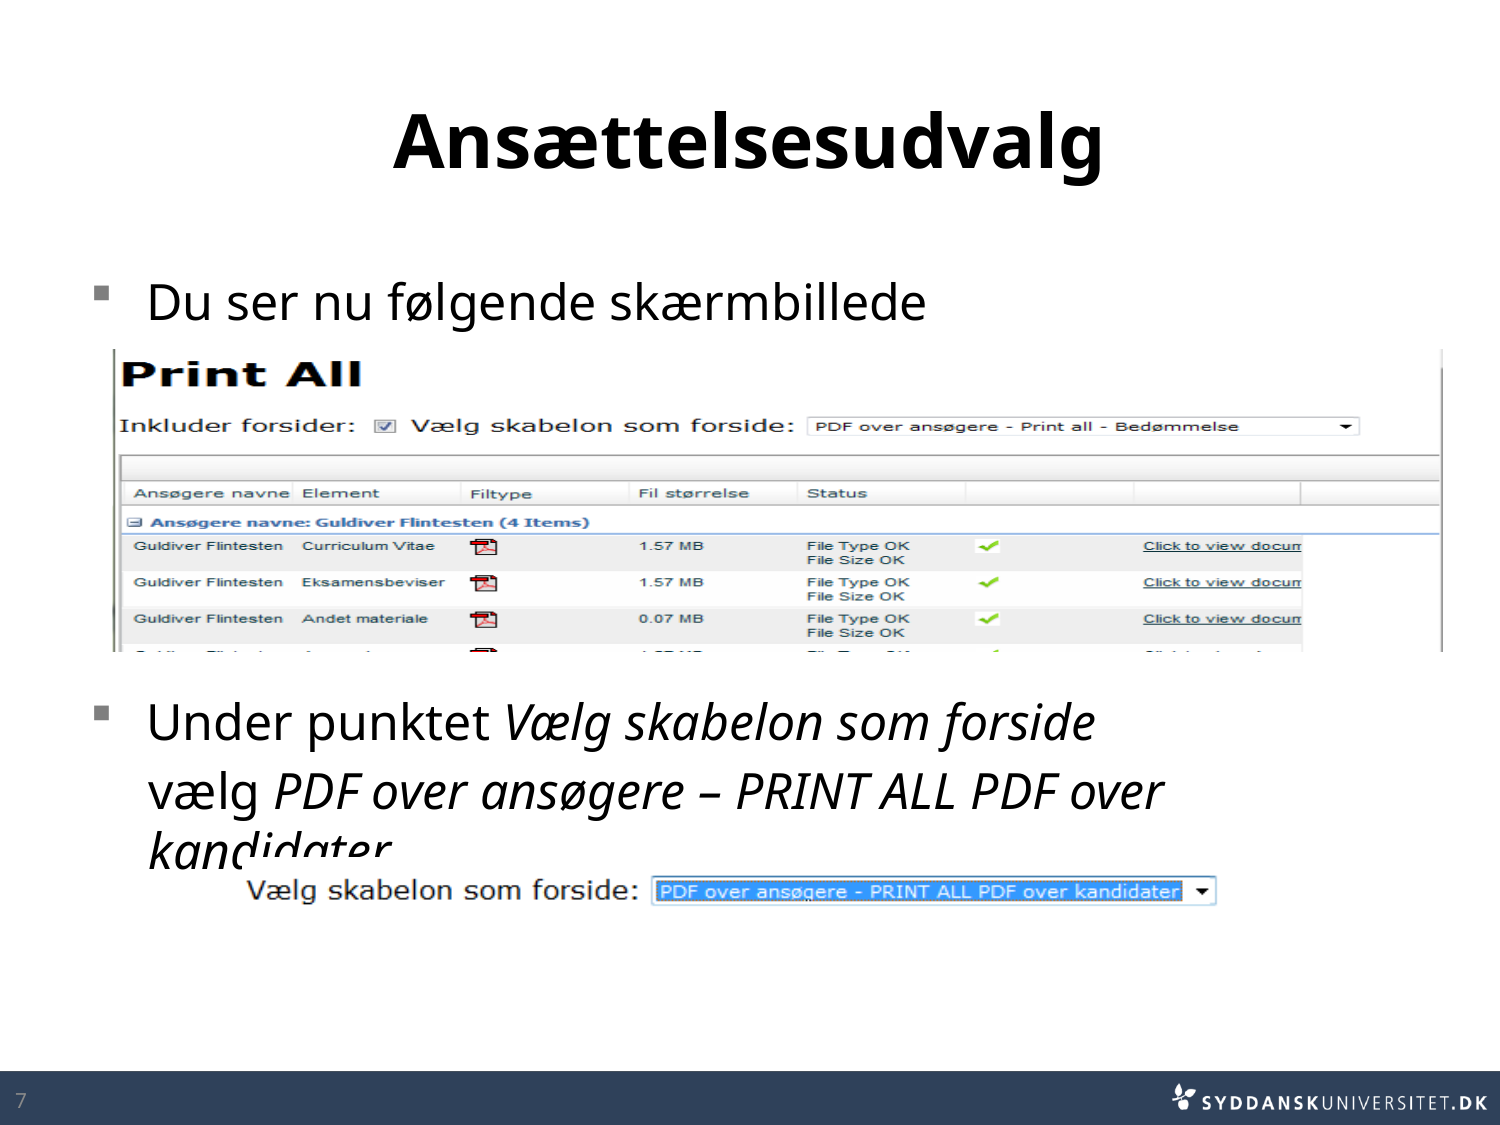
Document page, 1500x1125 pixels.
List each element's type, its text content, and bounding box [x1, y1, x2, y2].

picture [241, 857, 1243, 930]
list Du ser nu følgende skærmbillede Under punktet Vælg skabelon som forside vælg PDF over ansøgere – PRINT ALL PDF over kandidater [75, 262, 1425, 1005]
picture [0, 1071, 1500, 1125]
slide_number 7 [0, 1078, 71, 1125]
picture [111, 349, 1444, 652]
title Ansættelsesudvalg [75, 45, 1425, 233]
